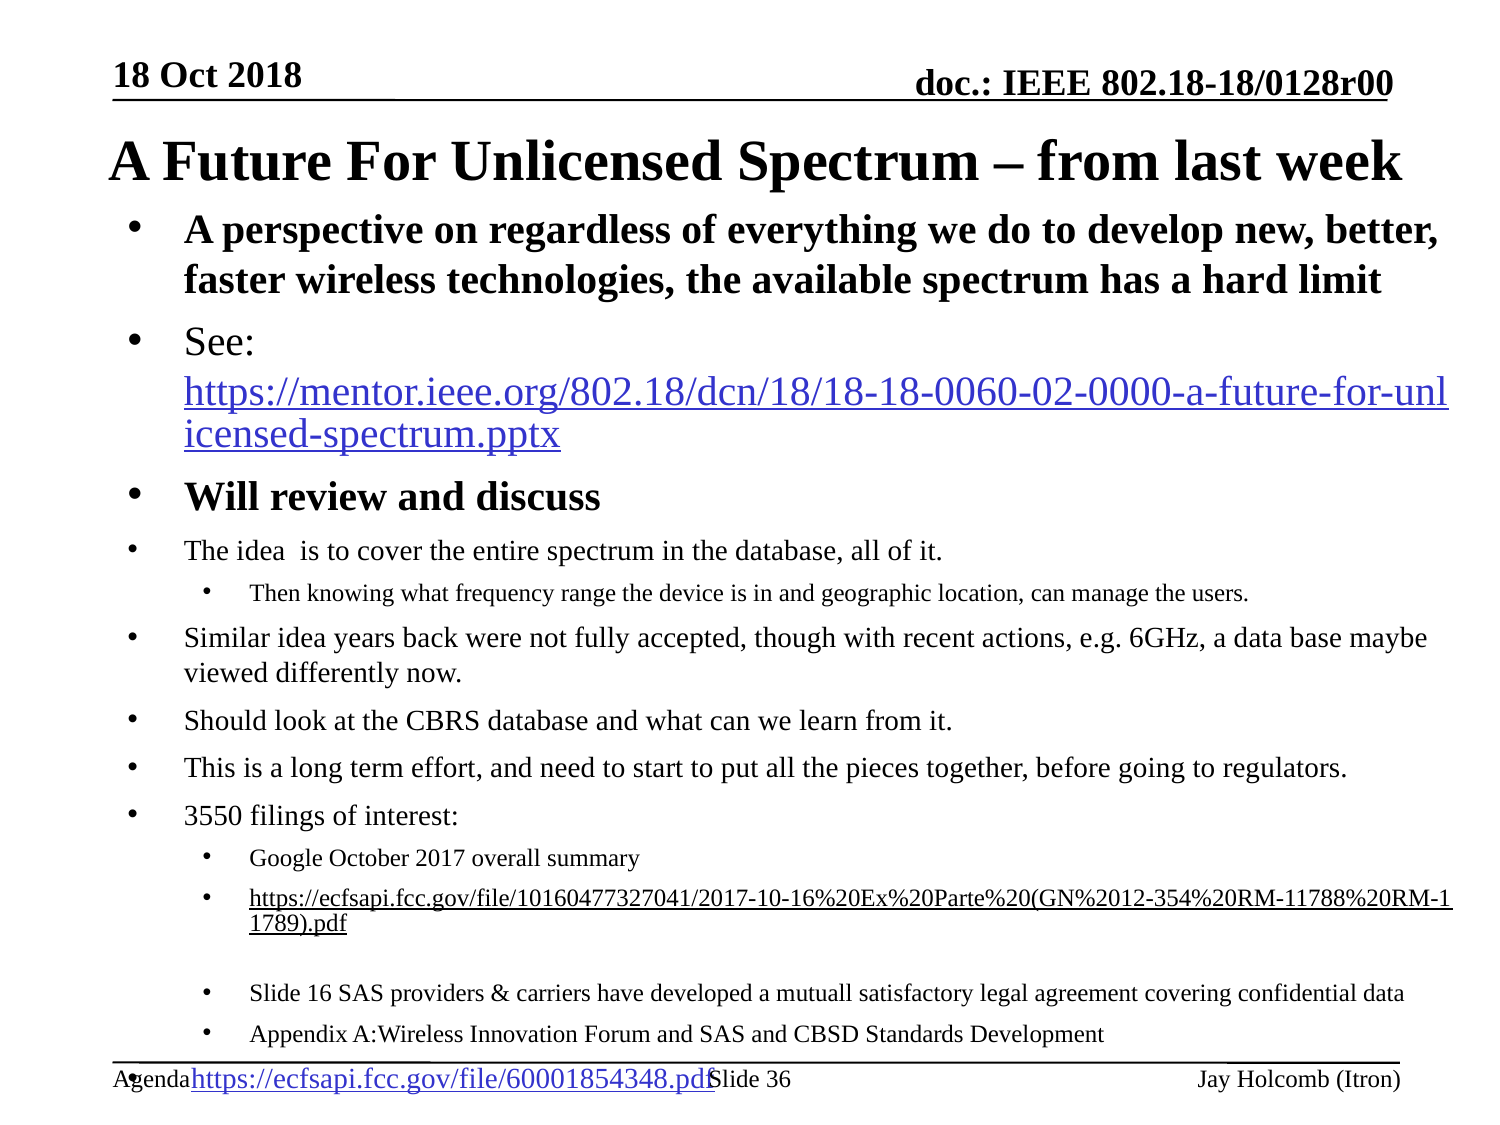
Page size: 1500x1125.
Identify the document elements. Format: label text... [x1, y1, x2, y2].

footer Jay Holcomb (Itron) [878, 1061, 1402, 1093]
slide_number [112, 49, 488, 95]
title A Future For Unlicensed Spectrum – from last week [62, 100, 1451, 214]
list A perspective on regardless of everything we do to develop new, better, faster wireless technologies, the available spectrum has a hard limit See: https://mentor.ieee.org/802.18/dcn/18/18-18-0060-02-0000-a-future-for-unlicensed-spectrum.pptx Will review and discuss The idea is to cover the entire spectrum in the database, all of it. Then knowing what frequency range the device is in and geographic location, can manage the users. Similar idea years back were not fully accepted, though with recent actions, e.g. 6GHz, a data base maybe viewed differently now. Should look at the CBRS database and what can we learn from it. This is a long term effort, and need to start to put all the pieces together, before going to regulators. 3550 filings of interest: Google October 2017 overall summary https://ecfsapi.fcc.gov/file/10160477327041/2017-10-16%20Ex%20Parte%20(GN%2012-354%20RM-11788%20RM-11789).pdf Slide 16 SAS providers & carriers have developed a mutuall satisfactory legal agreement covering confidential data Appendix A:Wireless Innovation Forum and SAS and CBSD Standards Development https://ecfsapi.fcc.gov/file/60001854348.pdf [112, 193, 1476, 932]
slide_number Slide 36 [699, 1061, 800, 1123]
